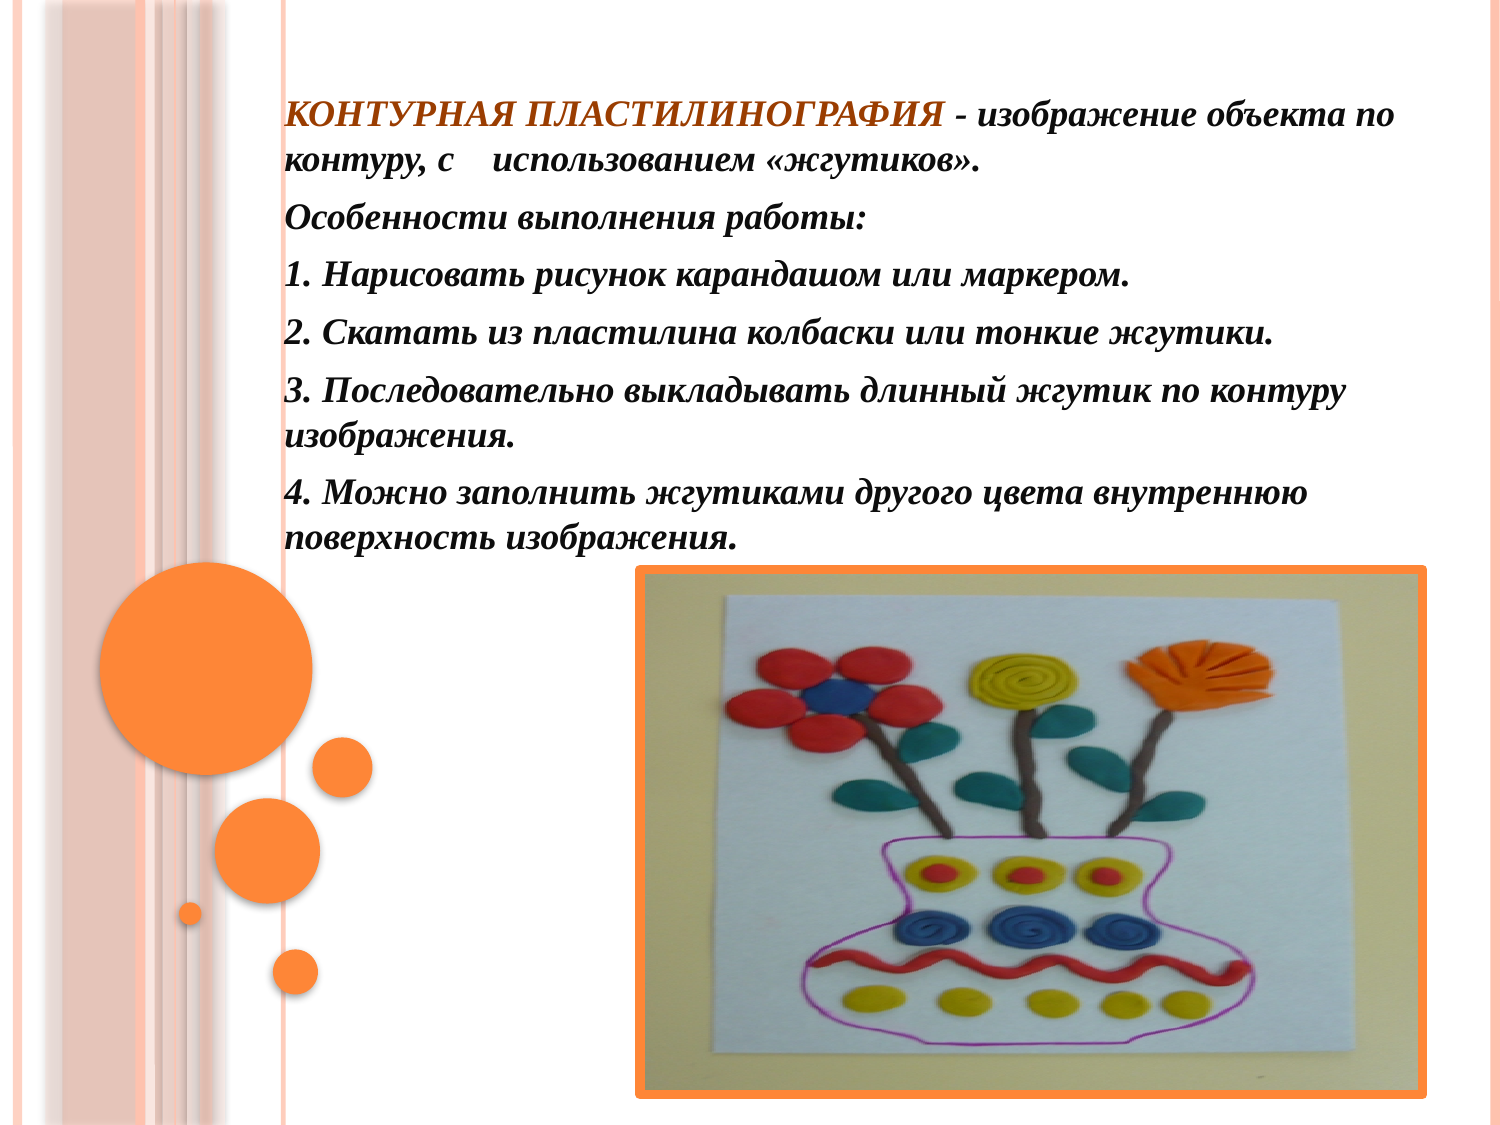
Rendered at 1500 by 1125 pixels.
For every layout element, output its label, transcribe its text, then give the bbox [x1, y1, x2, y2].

subtitle КОНТУРНАЯ ПЛАСТИЛИНОГРАФИЯ - изображение объекта по контуру, с использованием «жгутиков». Особенности выполнения работы: 1. Нарисовать рисунок карандашом или маркером. 2. Скатать из пластилина колбаски или тонкие жгутики. 3. Последовательно выкладывать длинный жгутик по контуру изображения. 4. Можно заполнить жгутиками другого цвета внутреннюю поверхность изображения. [269, 82, 1418, 645]
picture [643, 573, 1419, 1091]
